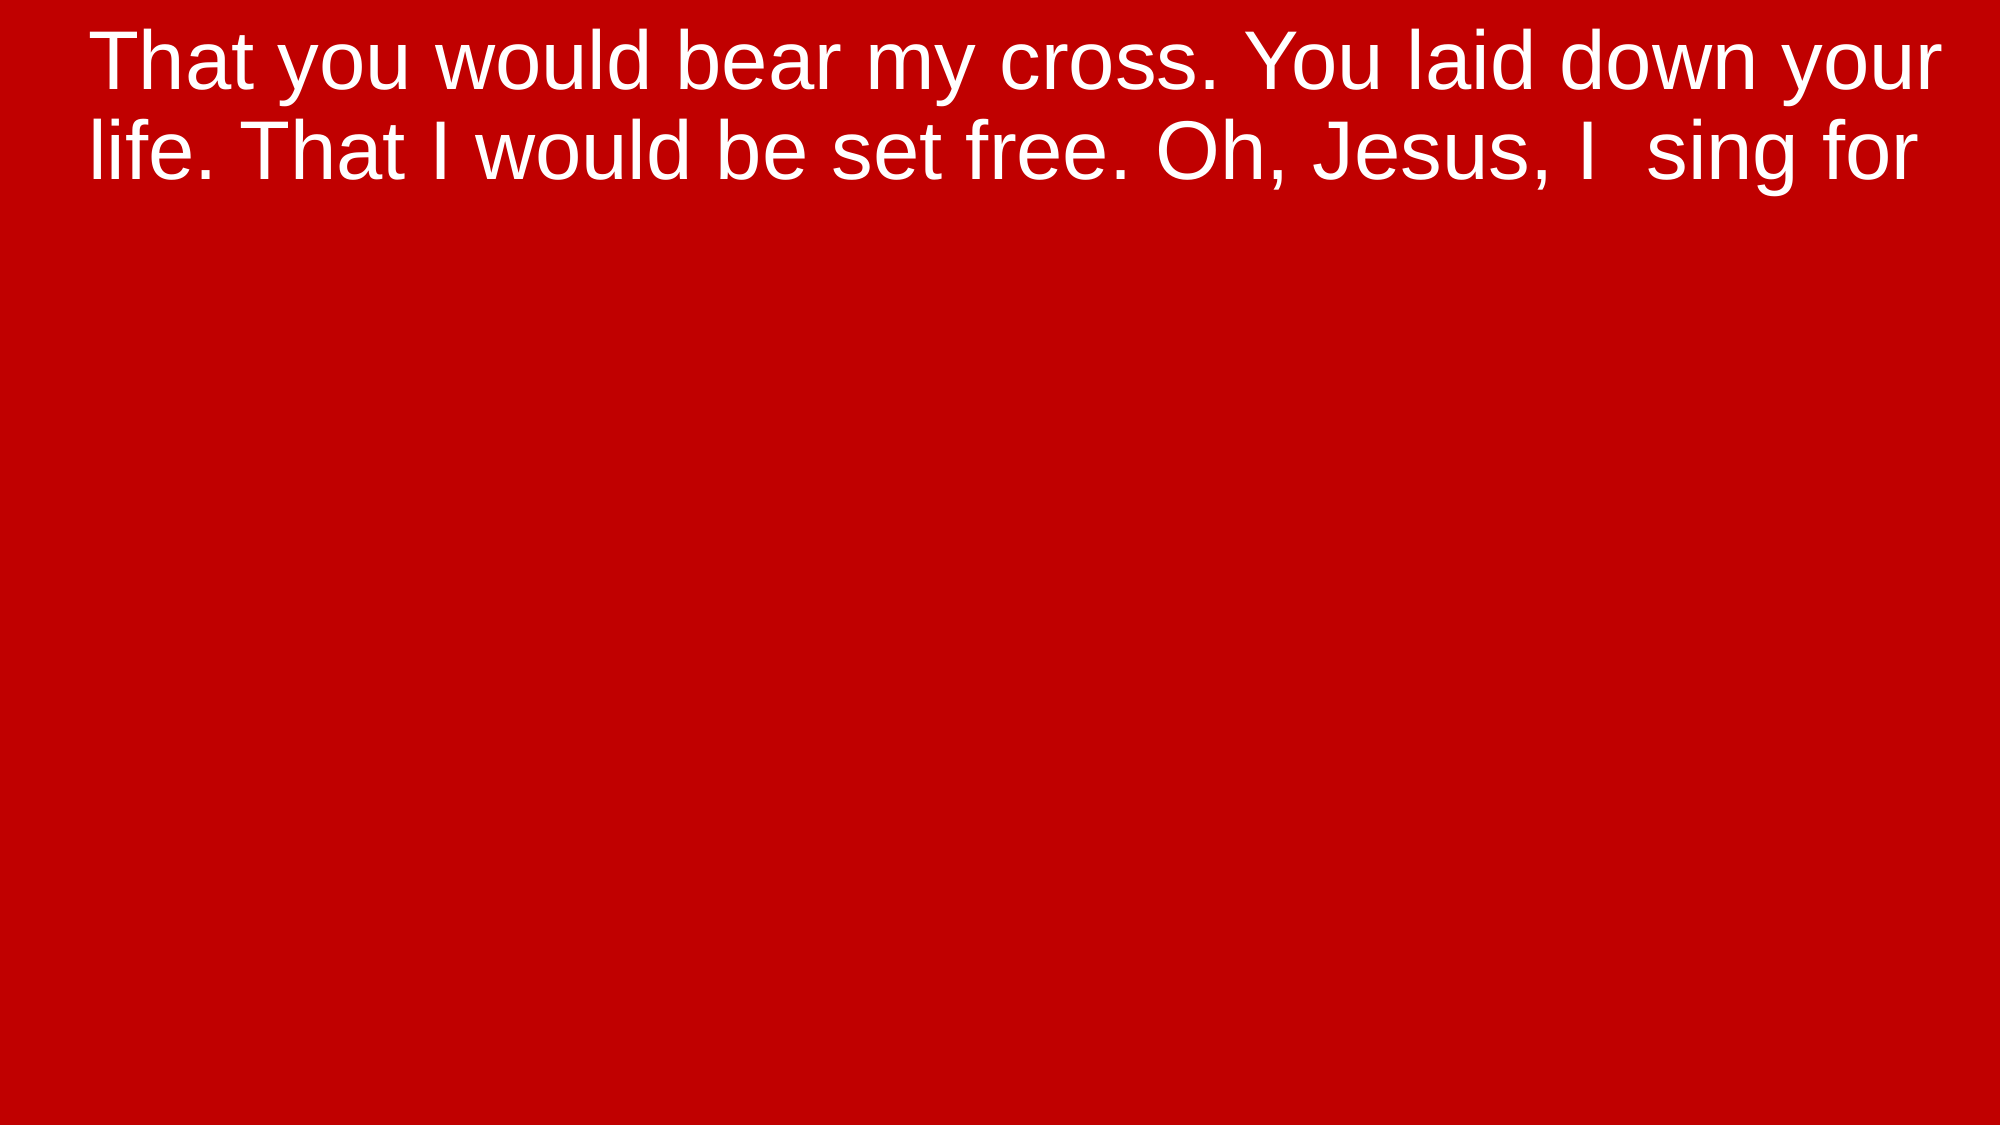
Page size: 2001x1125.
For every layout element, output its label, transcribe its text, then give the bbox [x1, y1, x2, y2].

list That you would bear my cross. You laid down your life. That I would be set free. Oh, Jesus, I sing for [10, 9, 2000, 784]
